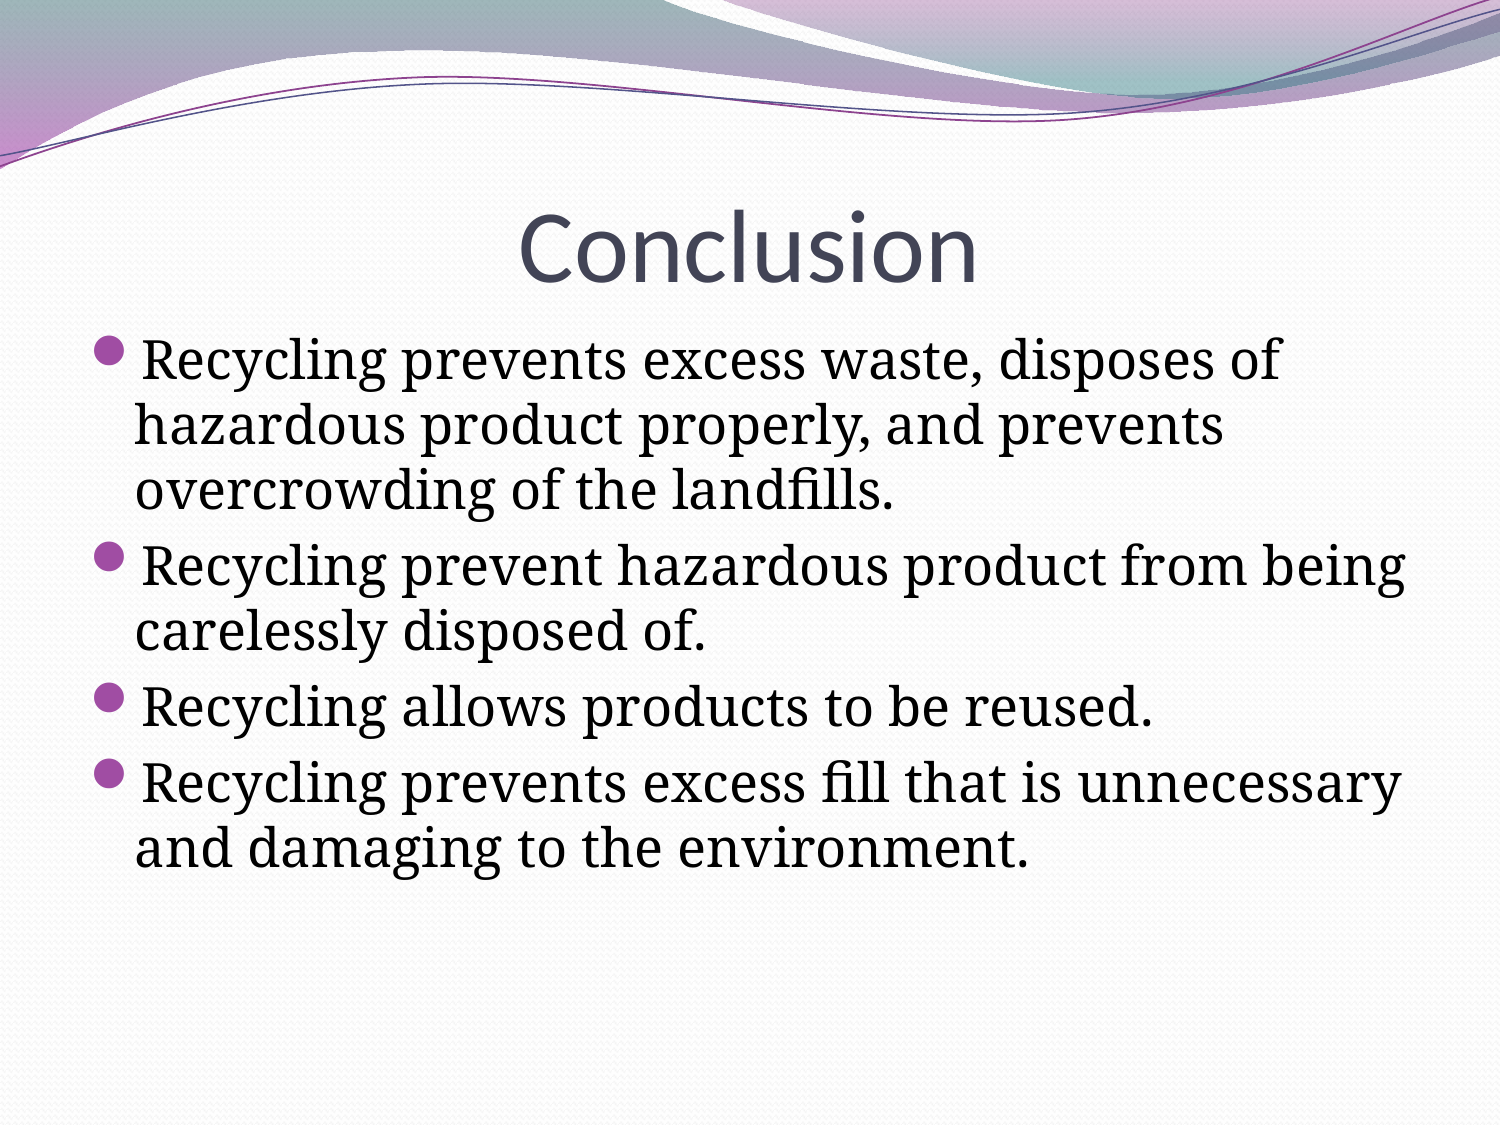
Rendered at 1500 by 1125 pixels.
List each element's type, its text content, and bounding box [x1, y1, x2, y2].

list Recycling prevents excess waste, disposes of hazardous product properly, and prevents overcrowding of the landfills. Recycling prevent hazardous product from being carelessly disposed of. Recycling allows products to be reused. Recycling prevents excess fill that is unnecessary and damaging to the environment. [75, 317, 1425, 1038]
title Conclusion [75, 115, 1425, 303]
